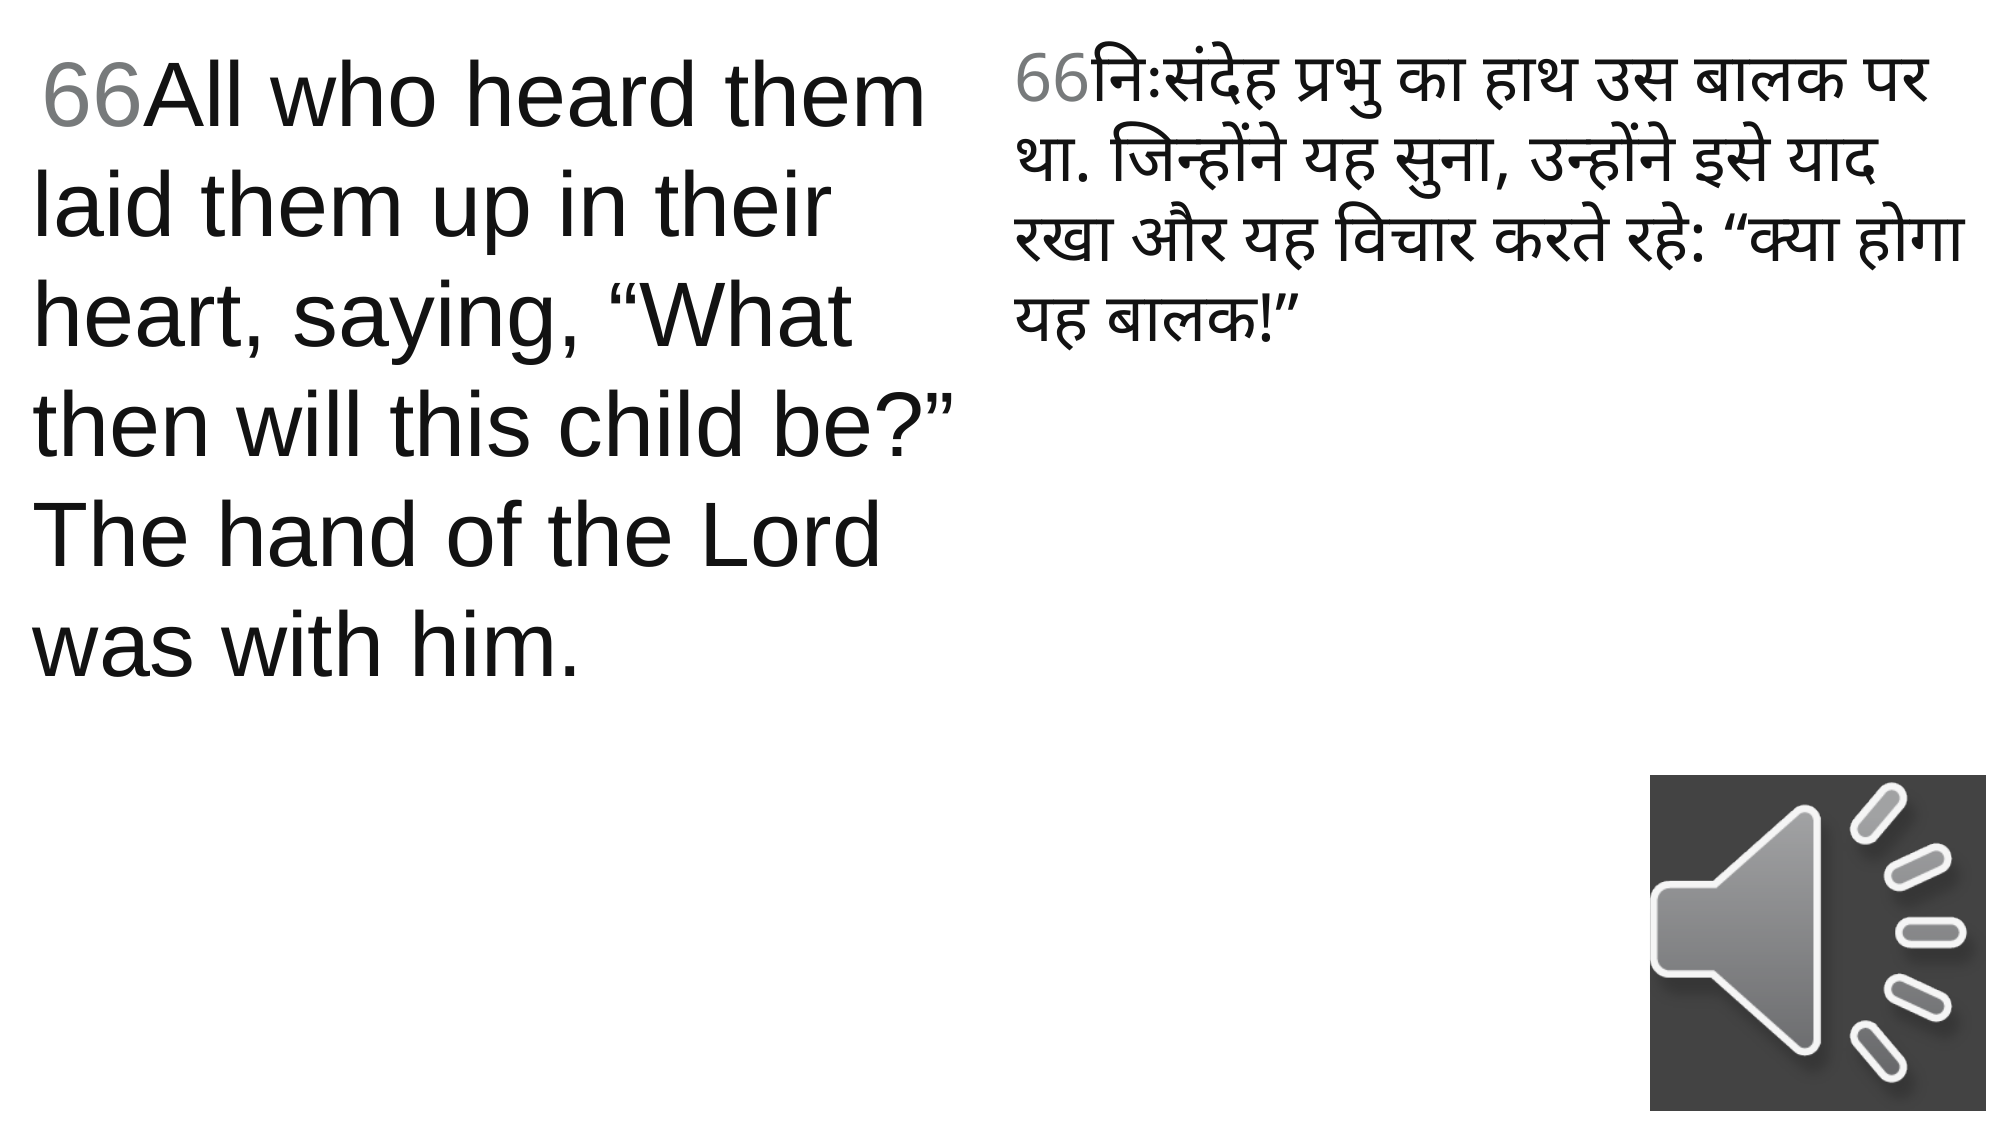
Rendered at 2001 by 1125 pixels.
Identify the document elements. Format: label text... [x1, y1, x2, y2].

text_box 66निःसंदेह प्रभु का हाथ उस बालक पर था. जिन्होंने यह सुना, उन्होंने इसे याद रखा और यह विचार करते रहे: “क्या होगा यह बालक!” [999, 27, 2000, 1104]
text_box 66All who heard them laid them up in their heart, saying, “What then will this child be?” The hand of the Lord was with him. [18, 27, 973, 1104]
picture [1648, 773, 1987, 1112]
